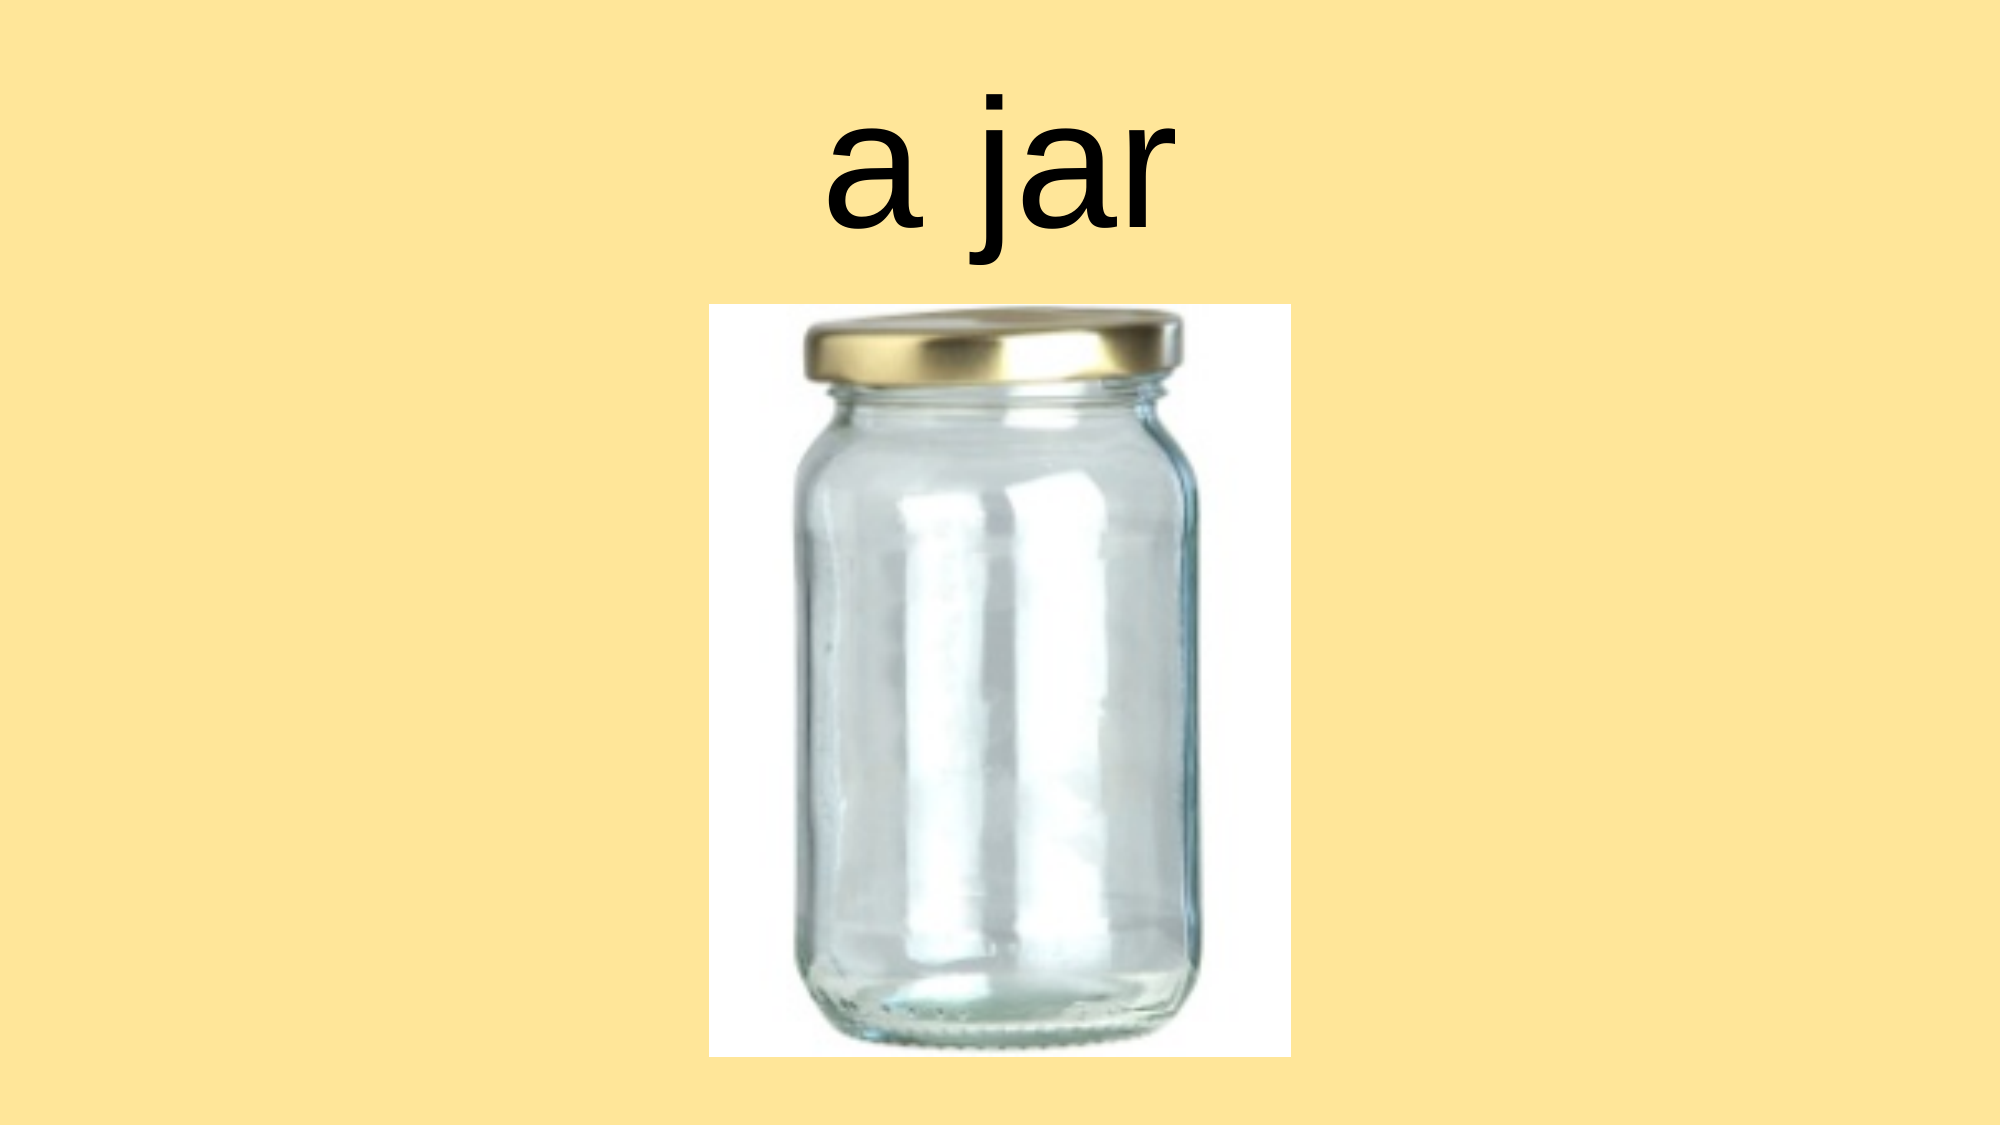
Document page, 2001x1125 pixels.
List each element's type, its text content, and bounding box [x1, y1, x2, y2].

title a jar [137, 59, 1863, 278]
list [709, 304, 1291, 1057]
